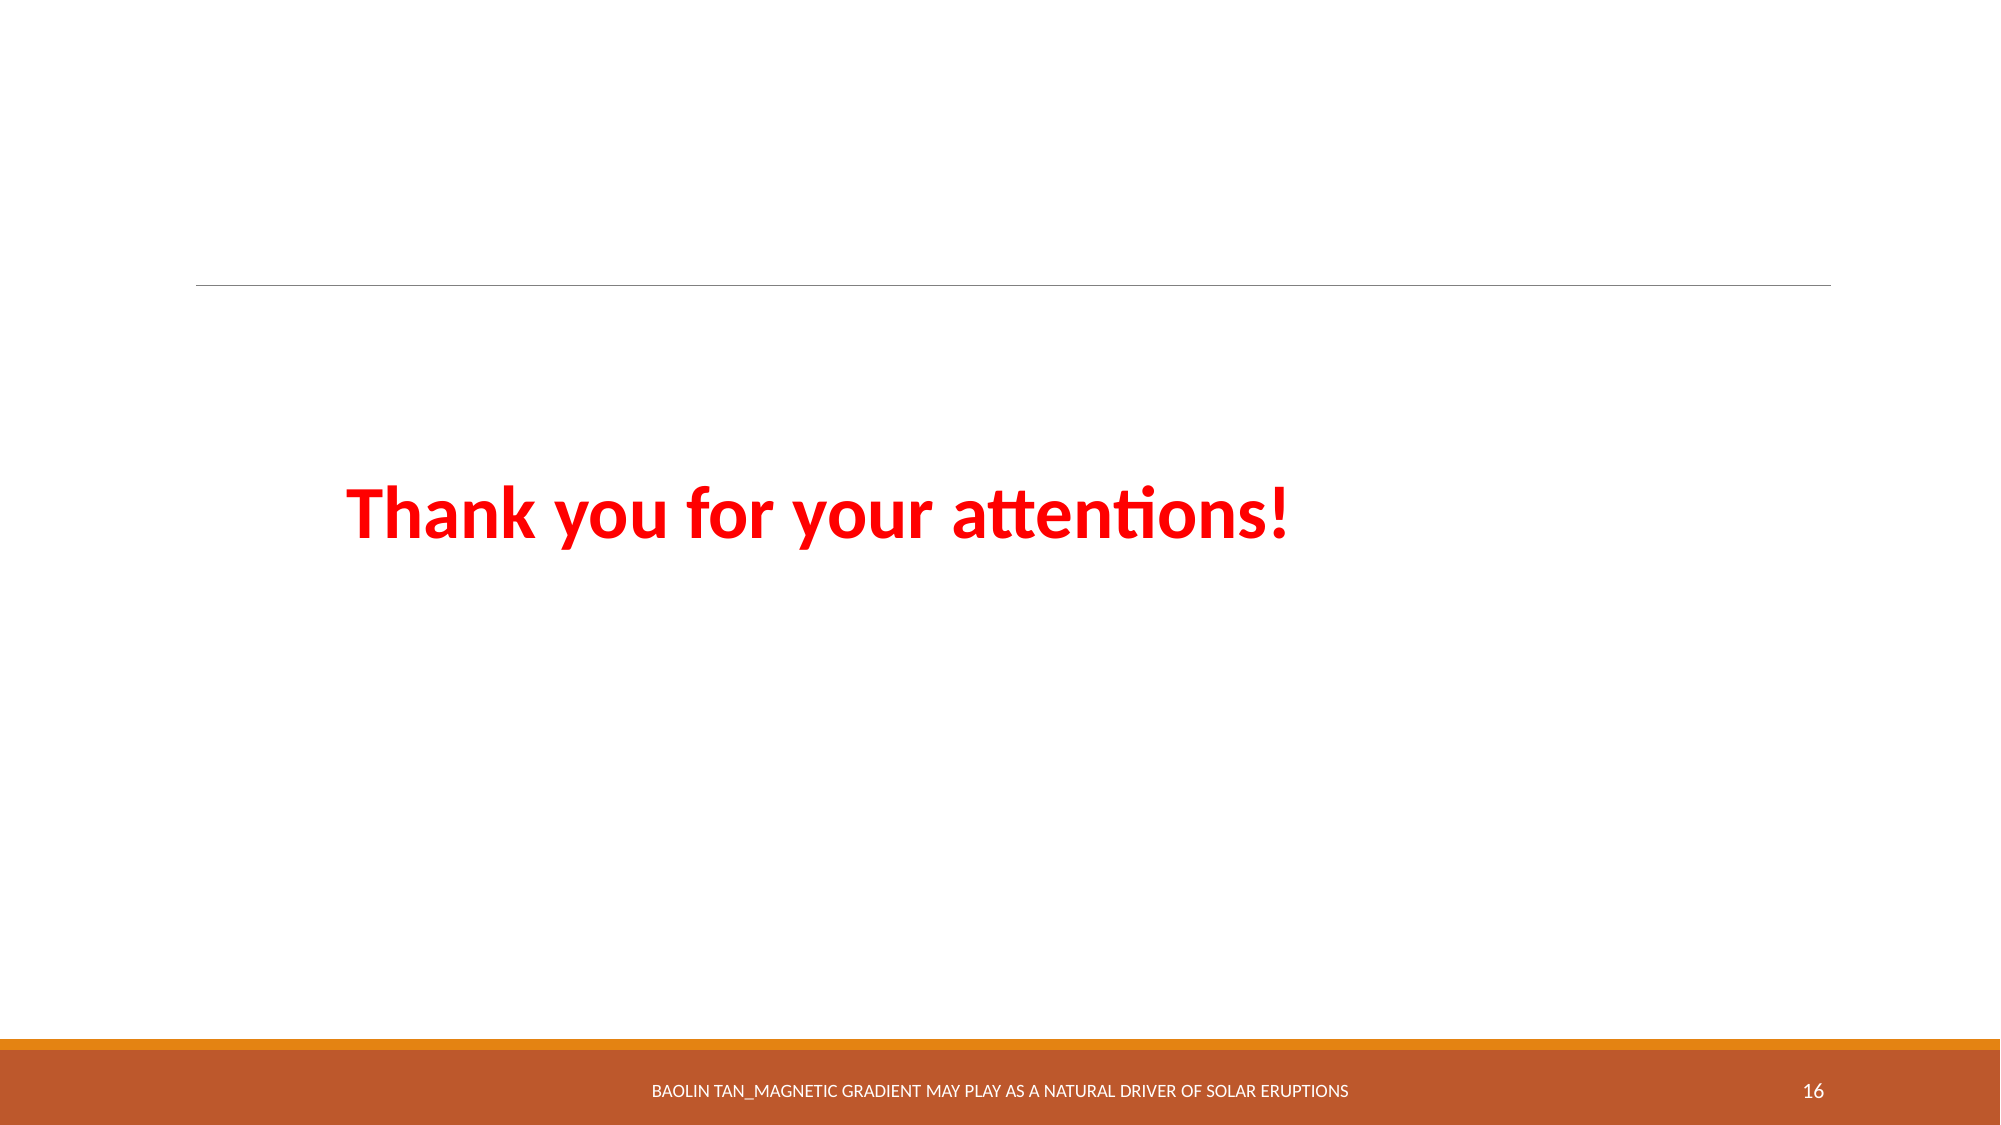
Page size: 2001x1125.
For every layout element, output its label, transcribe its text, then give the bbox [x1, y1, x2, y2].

slide_number 16 [1624, 1059, 1840, 1120]
text_box Thank you for your attentions! [331, 456, 1701, 562]
footer Baolin Tan_Magnetic gradient may play as a natural driver of solar eruptions [604, 1059, 1396, 1120]
